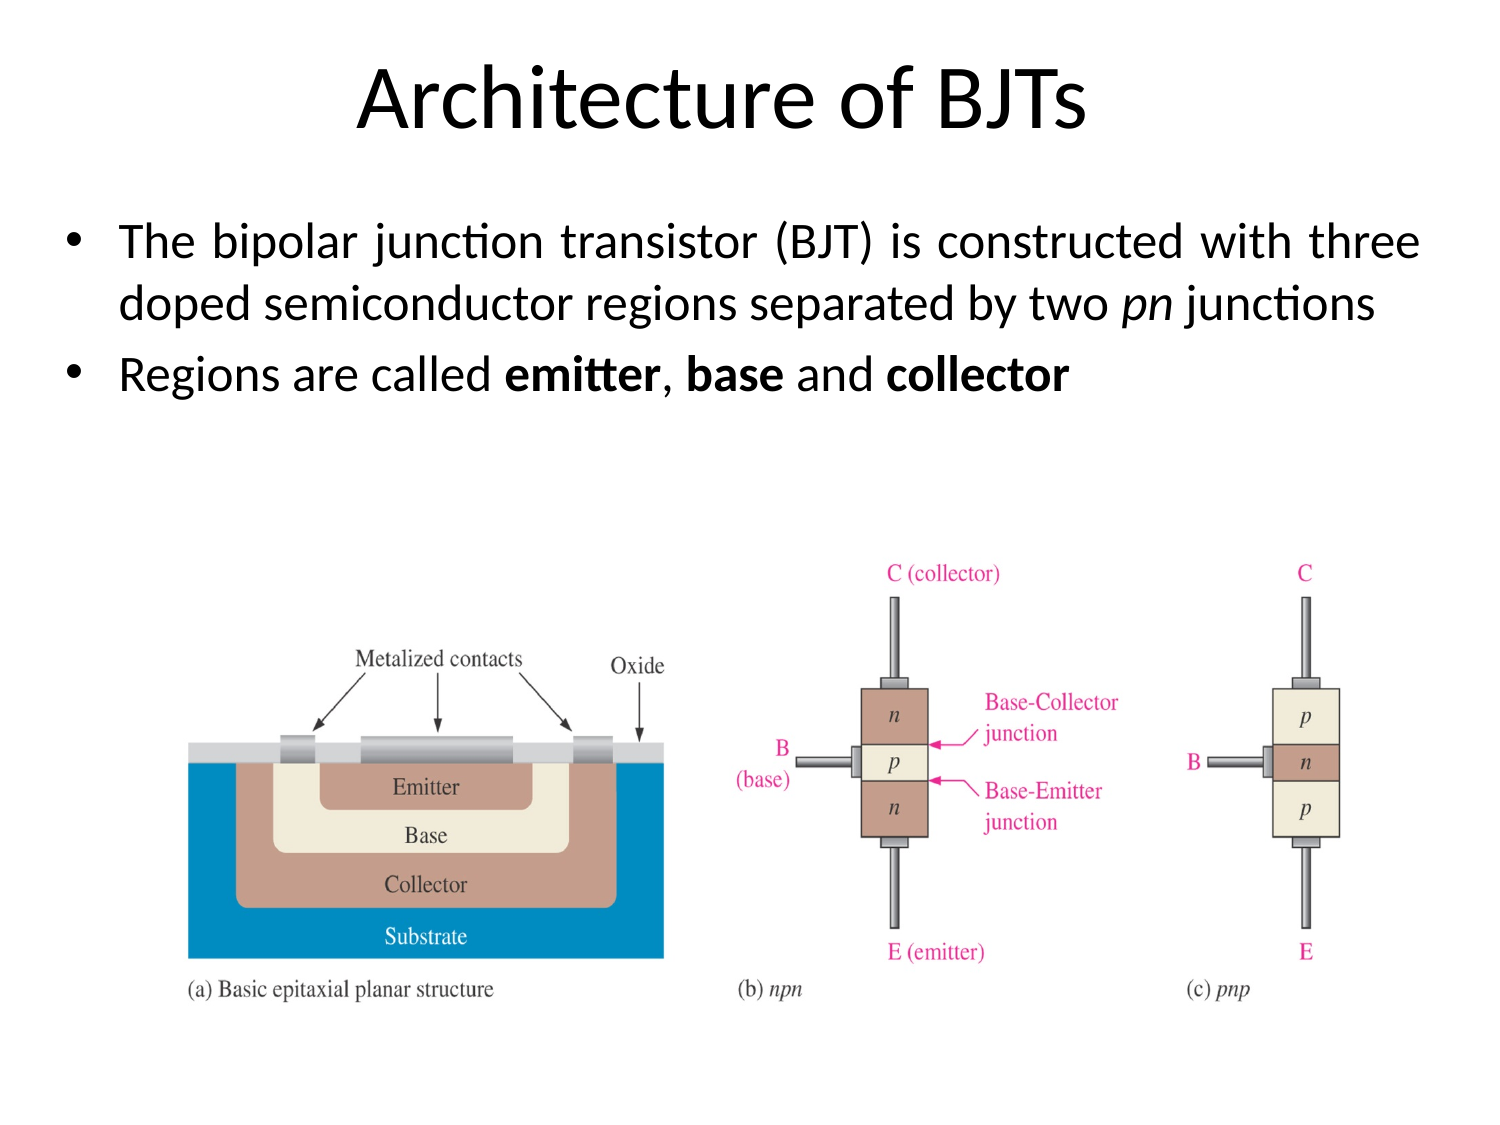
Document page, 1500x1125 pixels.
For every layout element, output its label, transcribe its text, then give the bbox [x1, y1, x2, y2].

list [149, 524, 1373, 1044]
title Architecture of BJTs [159, 0, 1287, 185]
list The bipolar junction transistor (BJT) is constructed with three doped semiconductor regions separated by two pn junctions Regions are called emitter, base and collector [50, 200, 1438, 463]
